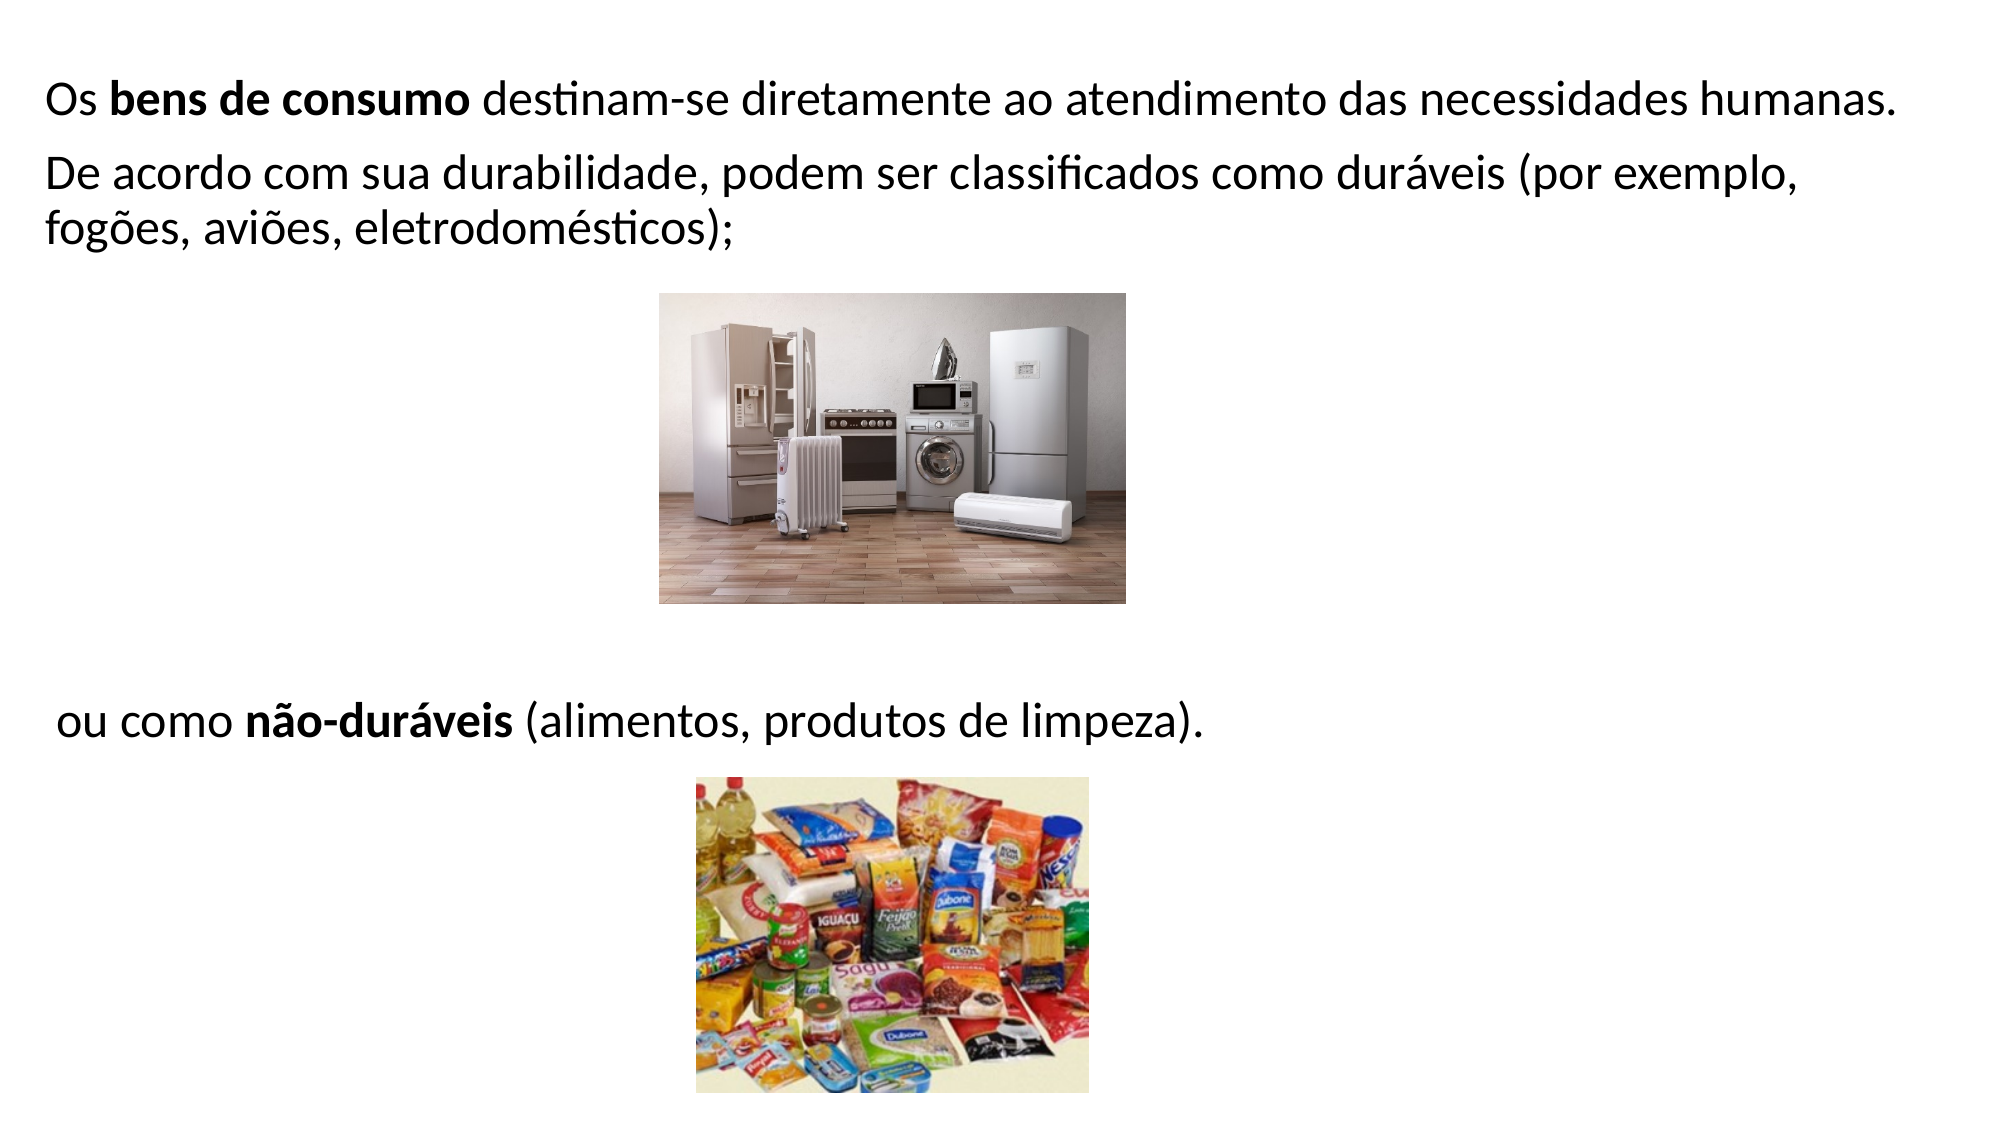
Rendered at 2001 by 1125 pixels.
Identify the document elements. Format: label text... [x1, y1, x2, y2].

picture [659, 293, 1126, 604]
picture [695, 777, 1089, 1093]
list Os bens de consumo destinam-se diretamente ao atendimento das necessidades humanas. De acordo com sua durabilidade, podem ser classificados como duráveis (por exemplo, fogões, aviões, eletrodomésticos); ou como não-duráveis (alimentos, produtos de limpeza). [30, 64, 1916, 967]
